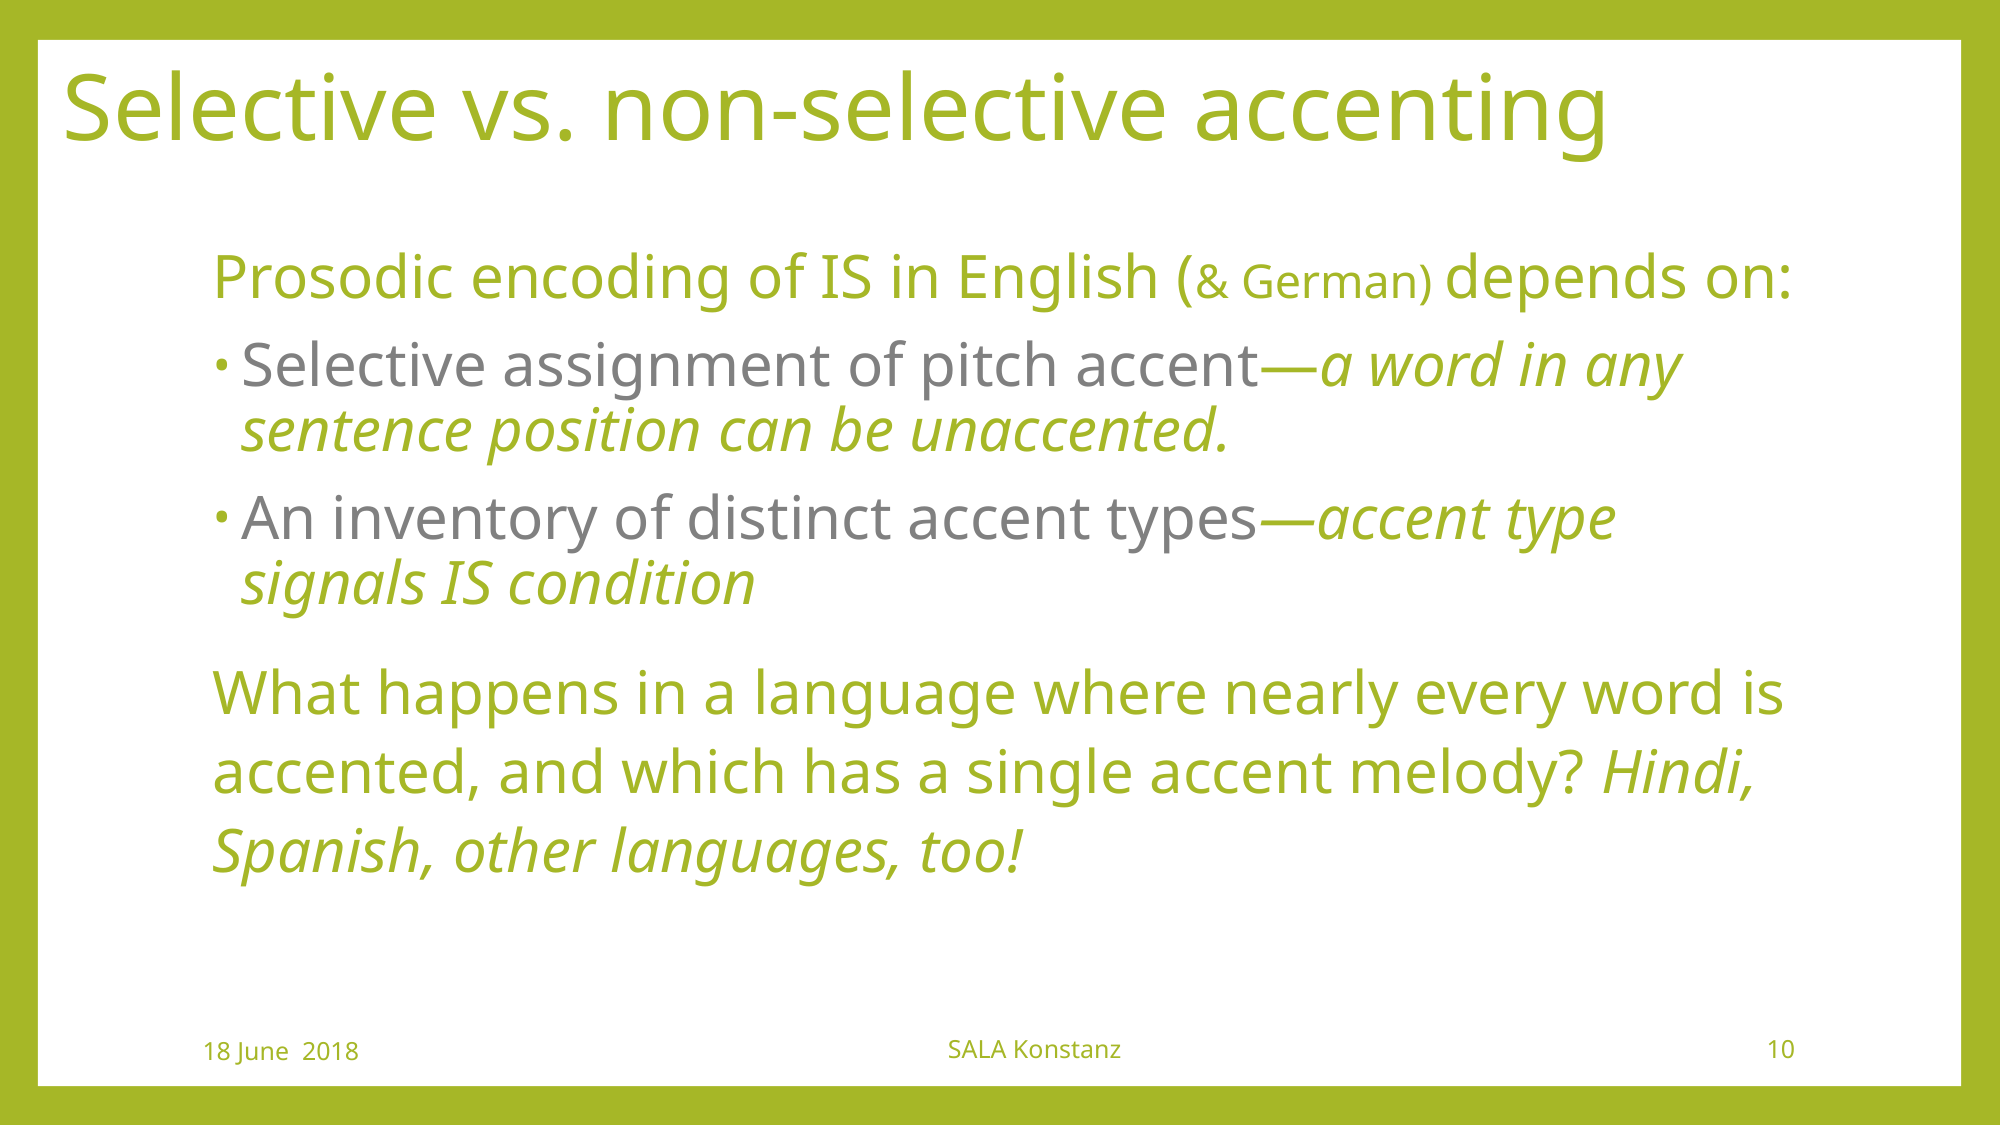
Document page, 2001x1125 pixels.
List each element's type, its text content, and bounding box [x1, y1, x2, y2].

slide_number 10 [1530, 1020, 1811, 1081]
footer SALA Konstanz [647, 1020, 1422, 1081]
list Prosodic encoding of IS in English (& German) depends on: Selective assignment of pitch accent—a word in any sentence position can be unaccented. An inventory of distinct accent types—accent type signals IS condition What happens in a language where nearly every word is accented, and which has a single accent melody? Hindi, Spanish, other languages, too! [190, 239, 1811, 902]
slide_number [187, 1020, 570, 1081]
title Selective vs. non-selective accenting [33, 0, 1653, 223]
